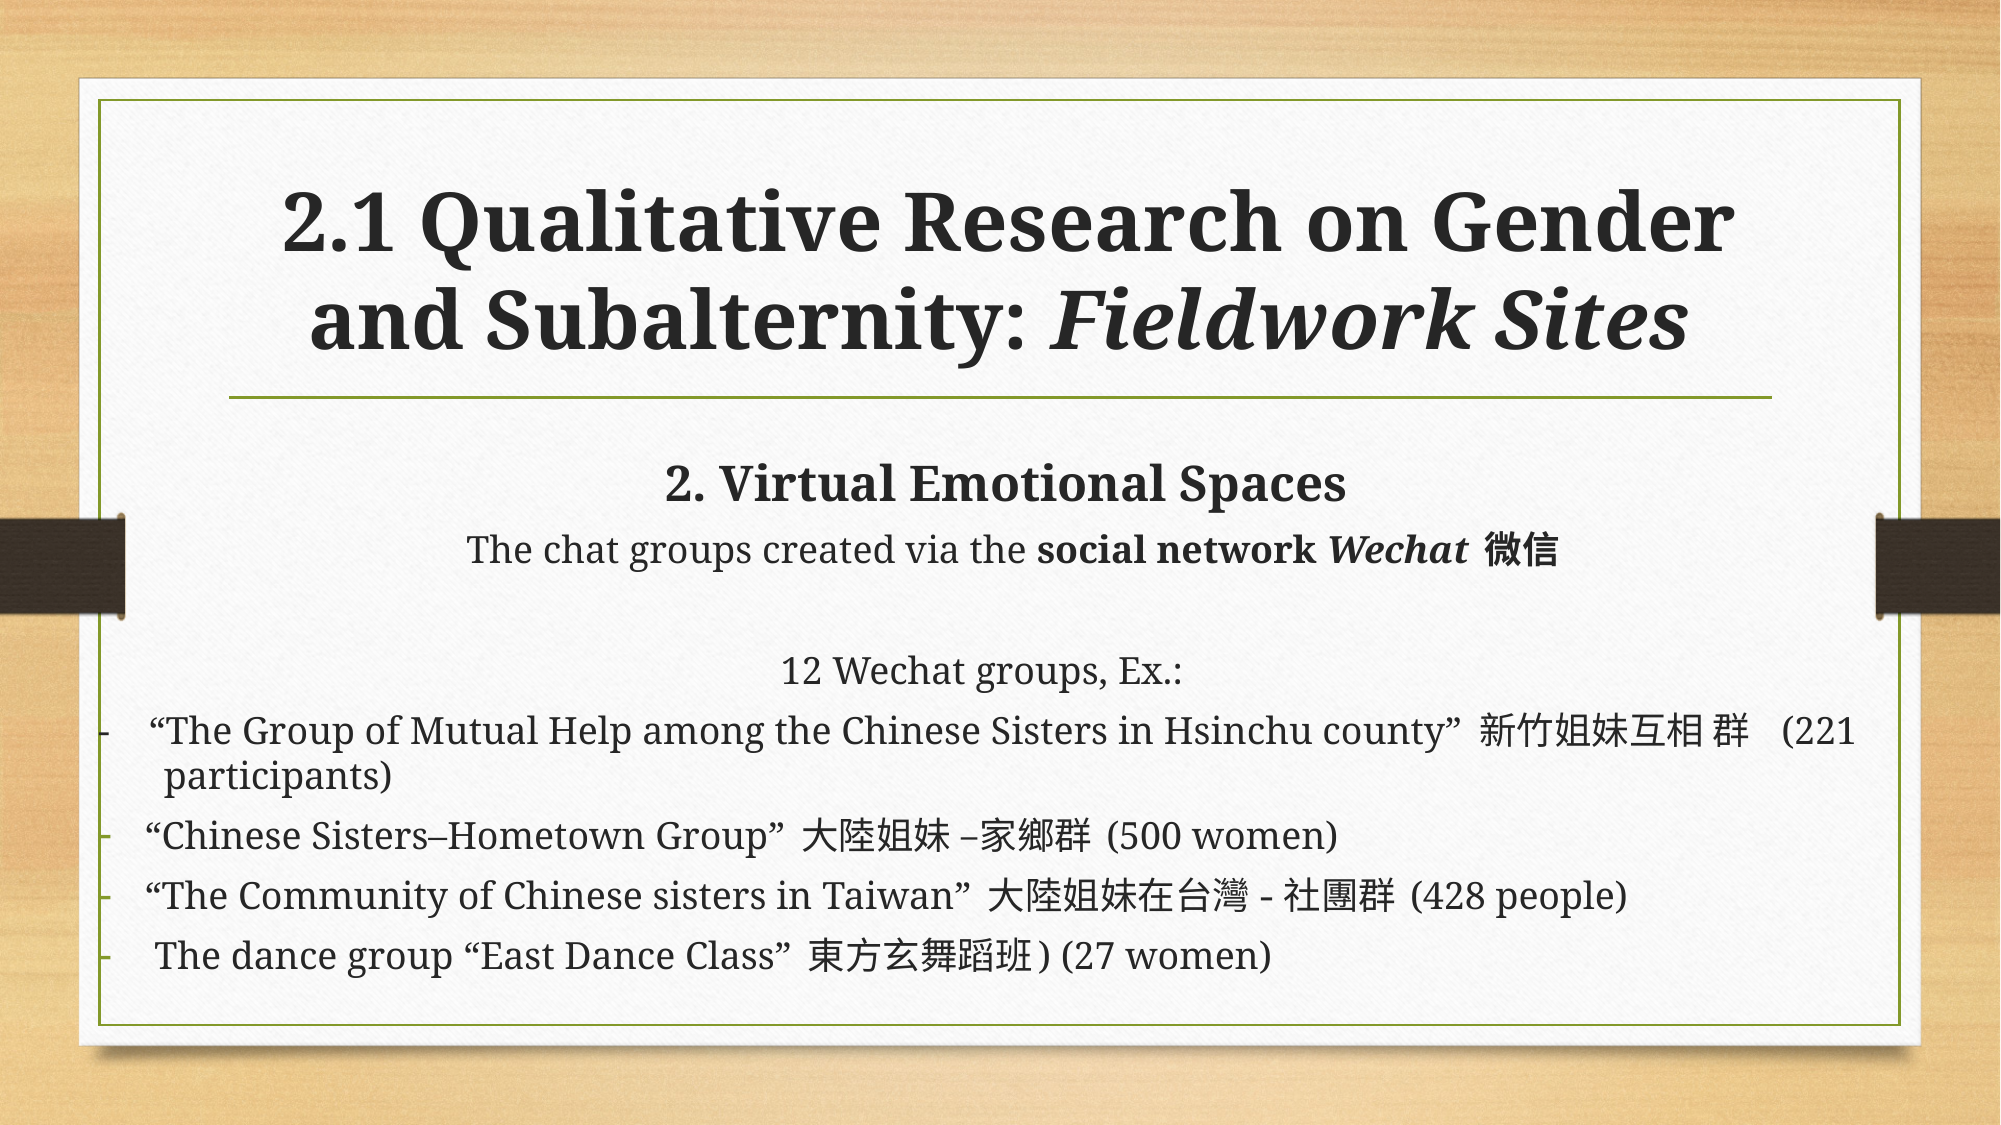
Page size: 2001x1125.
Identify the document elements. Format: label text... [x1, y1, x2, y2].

list 2. Virtual Emotional Spaces The chat groups created via the social network Wechat 微信 12 Wechat groups, Ex.: - “The Group of Mutual Help among the Chinese Sisters in Hsinchu county” 新竹姐妹互相 群 (221 participants) “Chinese Sisters–Hometown Group” 大陸姐妹 –家鄉群 (500 women) “The Community of Chinese sisters in Taiwan” 大陸姐妹在台灣-社團群 (428 people) The dance group “East Dance Class” 東方玄舞蹈班) (27 women) [83, 444, 1944, 988]
title 2.1 Qualitative Research on Gender and Subalternity: Fieldwork Sites [212, 161, 1788, 375]
picture [0, 0, 2001, 1125]
